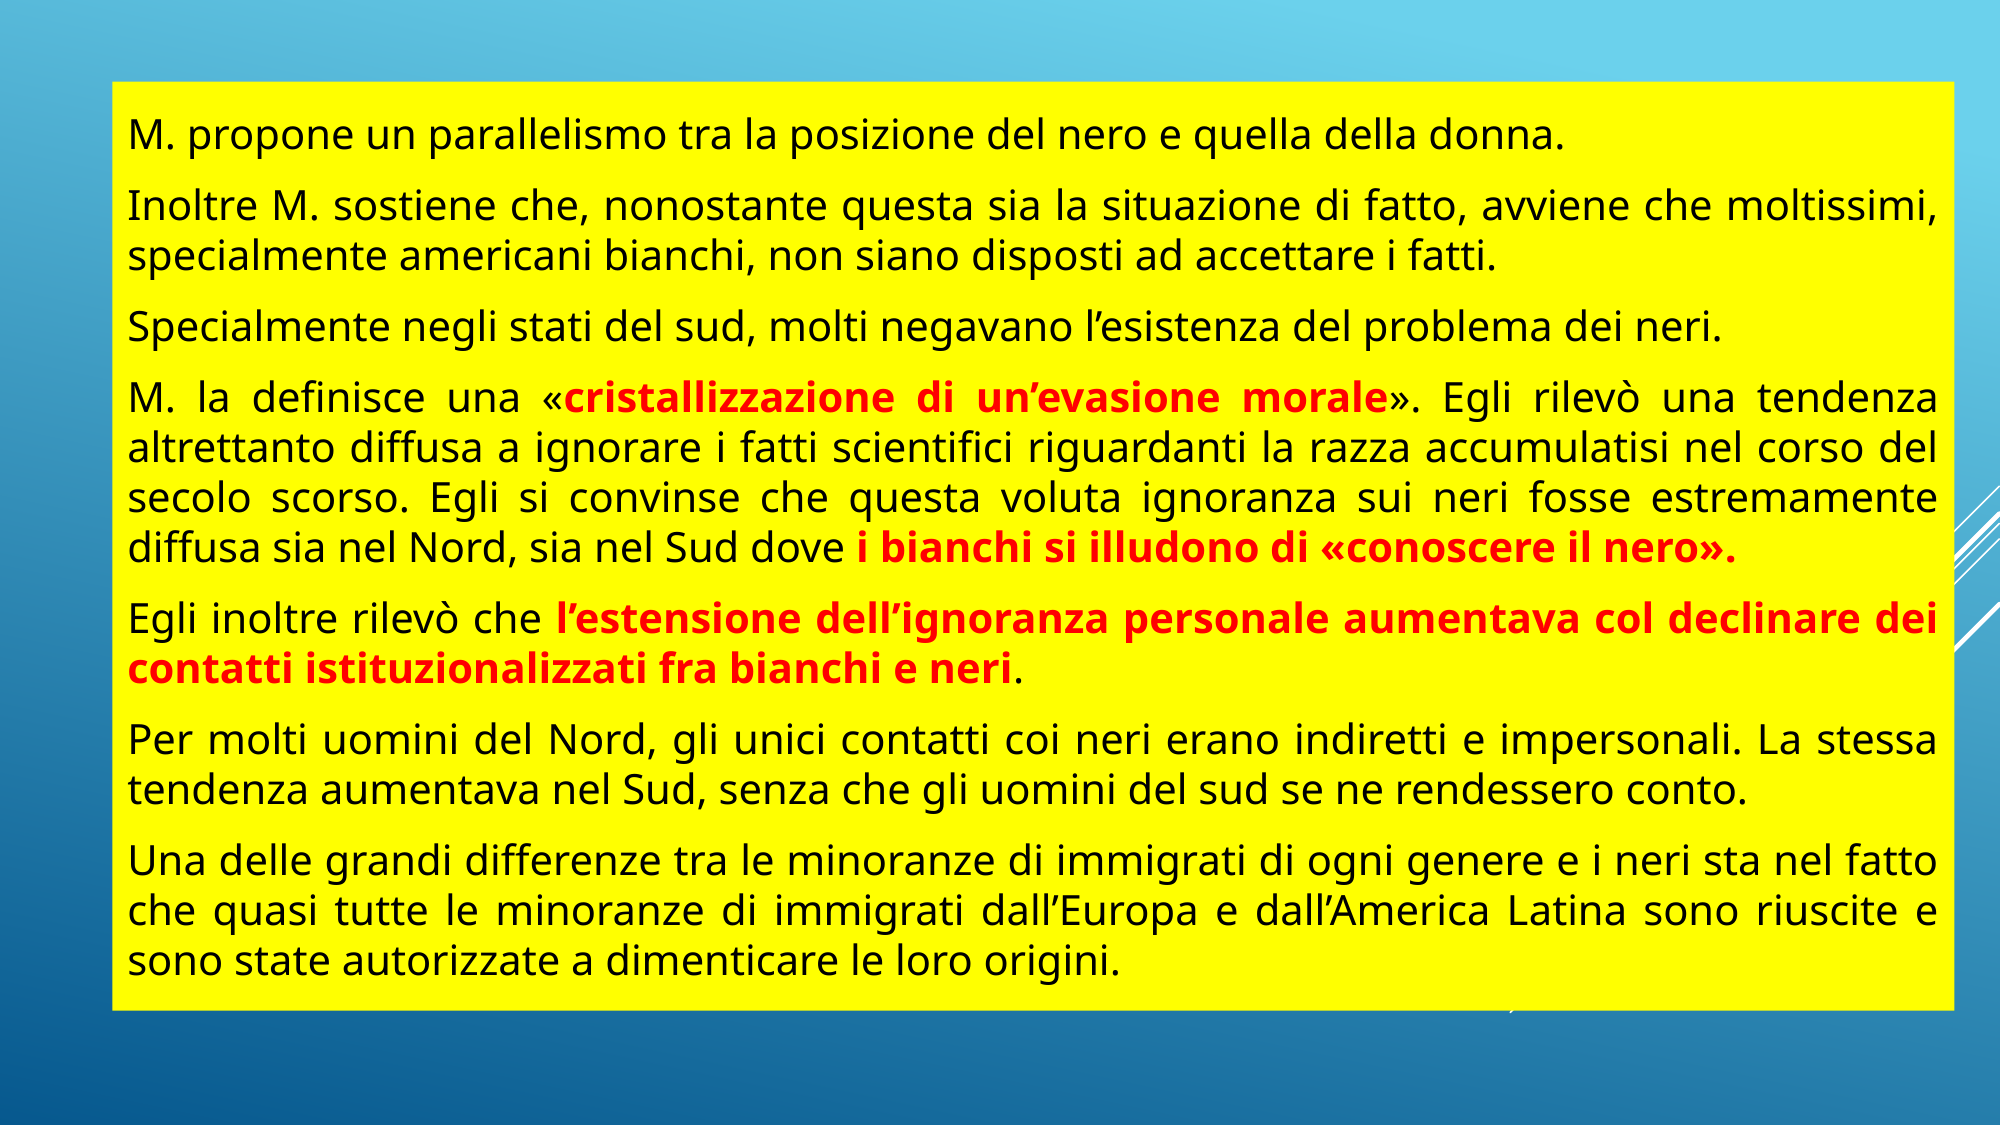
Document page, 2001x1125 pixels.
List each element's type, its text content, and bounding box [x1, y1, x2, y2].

list M. propone un parallelismo tra la posizione del nero e quella della donna. Inoltre M. sostiene che, nonostante questa sia la situazione di fatto, avviene che moltissimi, specialmente americani bianchi, non siano disposti ad accettare i fatti. Specialmente negli stati del sud, molti negavano l’esistenza del problema dei neri. M. la definisce una «cristallizzazione di un’evasione morale». Egli rilevò una tendenza altrettanto diffusa a ignorare i fatti scientifici riguardanti la razza accumulatisi nel corso del secolo scorso. Egli si convinse che questa voluta ignoranza sui neri fosse estremamente diffusa sia nel Nord, sia nel Sud dove i bianchi si illudono di «conoscere il nero». Egli inoltre rilevò che l’estensione dell’ignoranza personale aumentava col declinare dei contatti istituzionalizzati fra bianchi e neri. Per molti uomini del Nord, gli unici contatti coi neri erano indiretti e impersonali. La stessa tendenza aumentava nel Sud, senza che gli uomini del sud se ne rendessero conto. Una delle grandi differenze tra le minoranze di immigrati di ogni genere e i neri sta nel fatto che quasi tutte le minoranze di immigrati dall’Europa e dall’America Latina sono riuscite e sono state autorizzate a dimenticare le loro origini. [112, 81, 1955, 1011]
